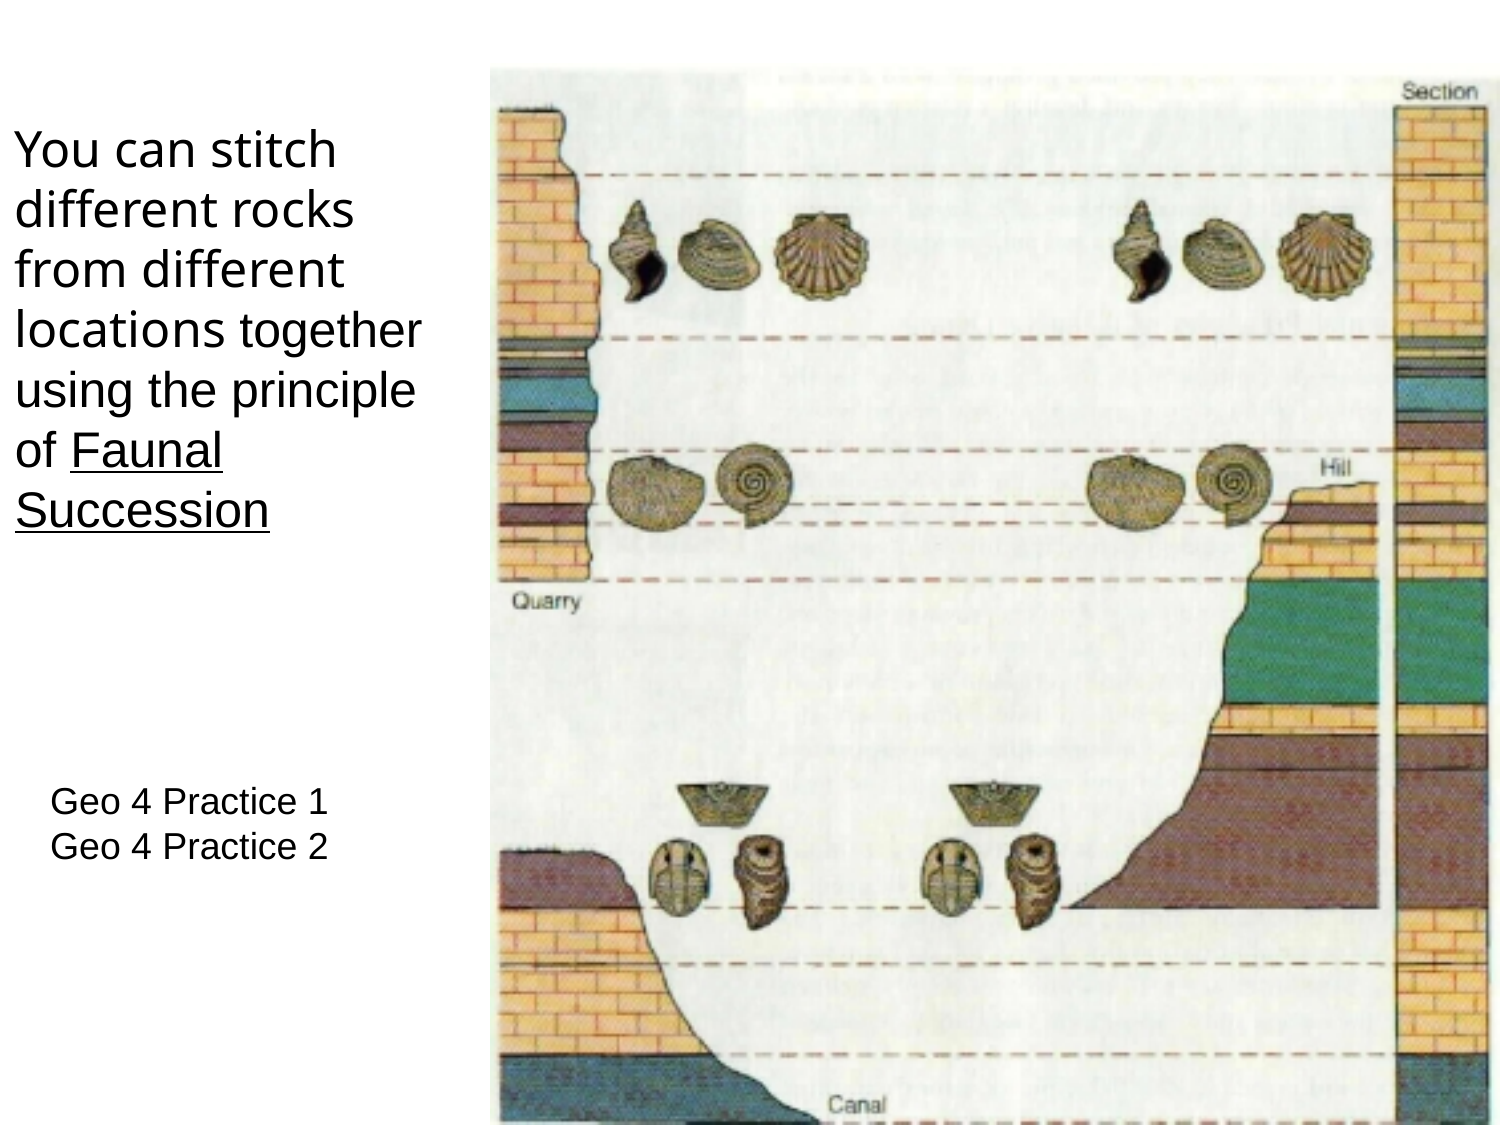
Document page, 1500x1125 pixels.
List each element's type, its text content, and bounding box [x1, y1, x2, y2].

text_box Geo 4 Practice 1 Geo 4 Practice 2 [35, 769, 344, 875]
text_box You can stitch different rocks from different locations together using the principle of Faunal Succession [0, 110, 475, 546]
picture [490, 63, 1500, 1125]
